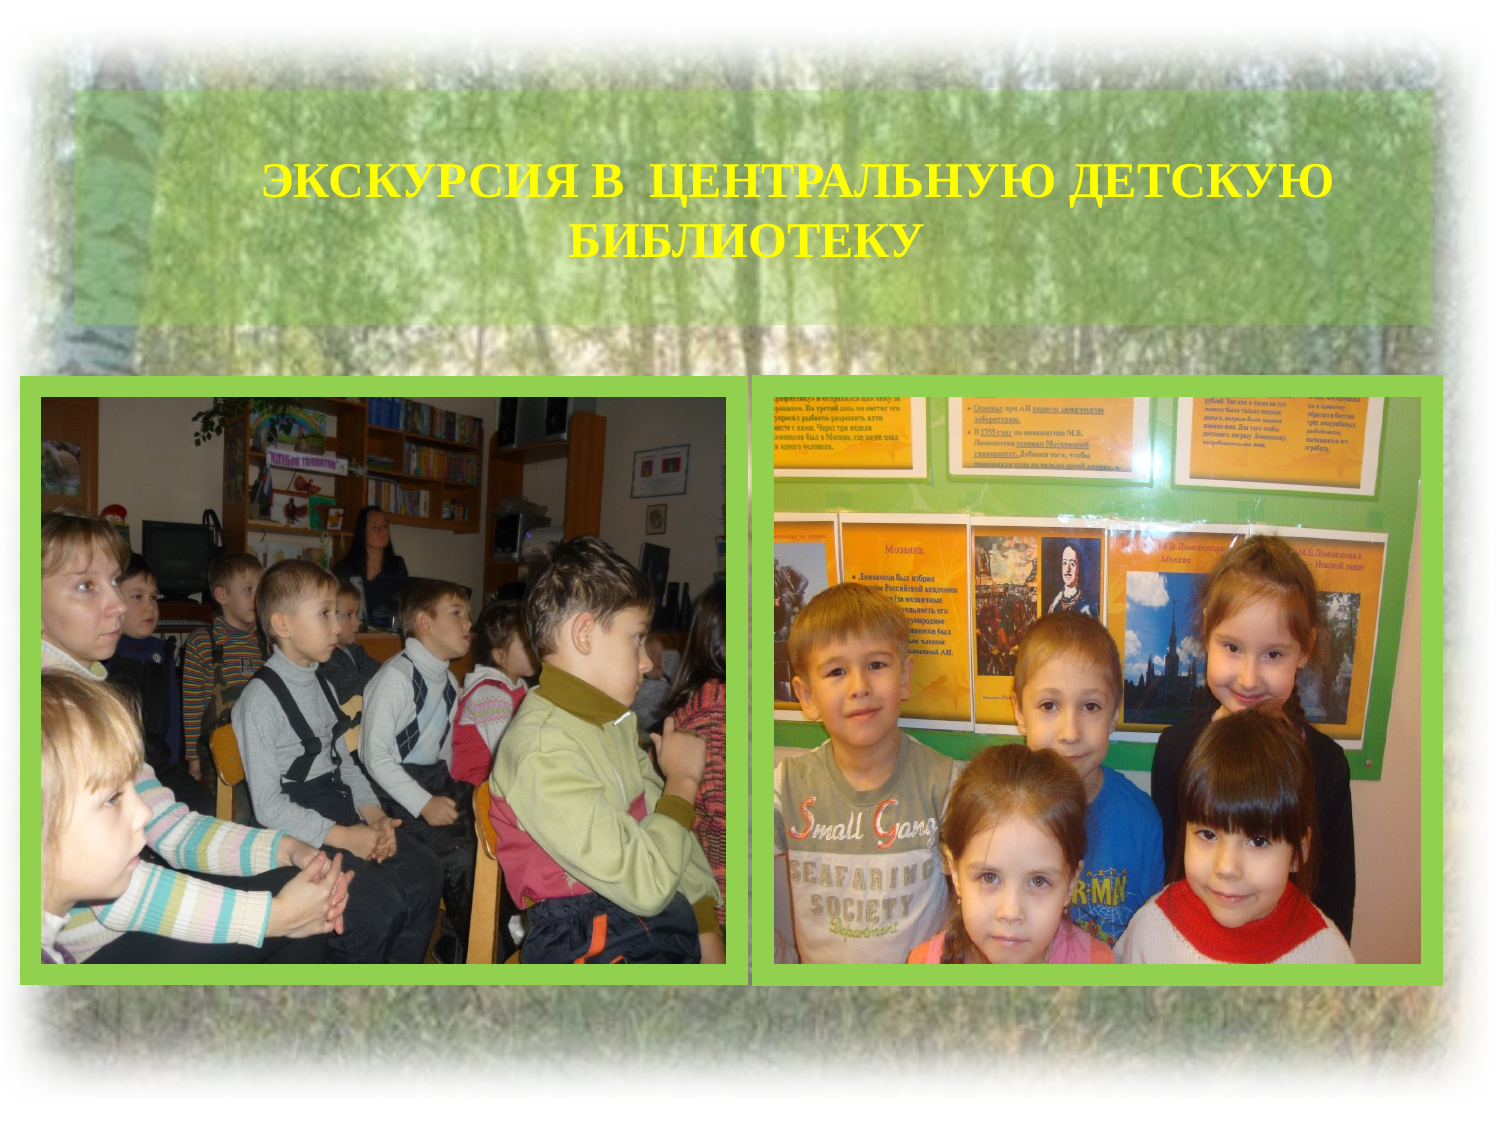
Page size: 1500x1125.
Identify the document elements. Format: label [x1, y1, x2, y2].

picture [773, 396, 1422, 965]
picture [41, 396, 727, 965]
list [0, 18, 1497, 1107]
